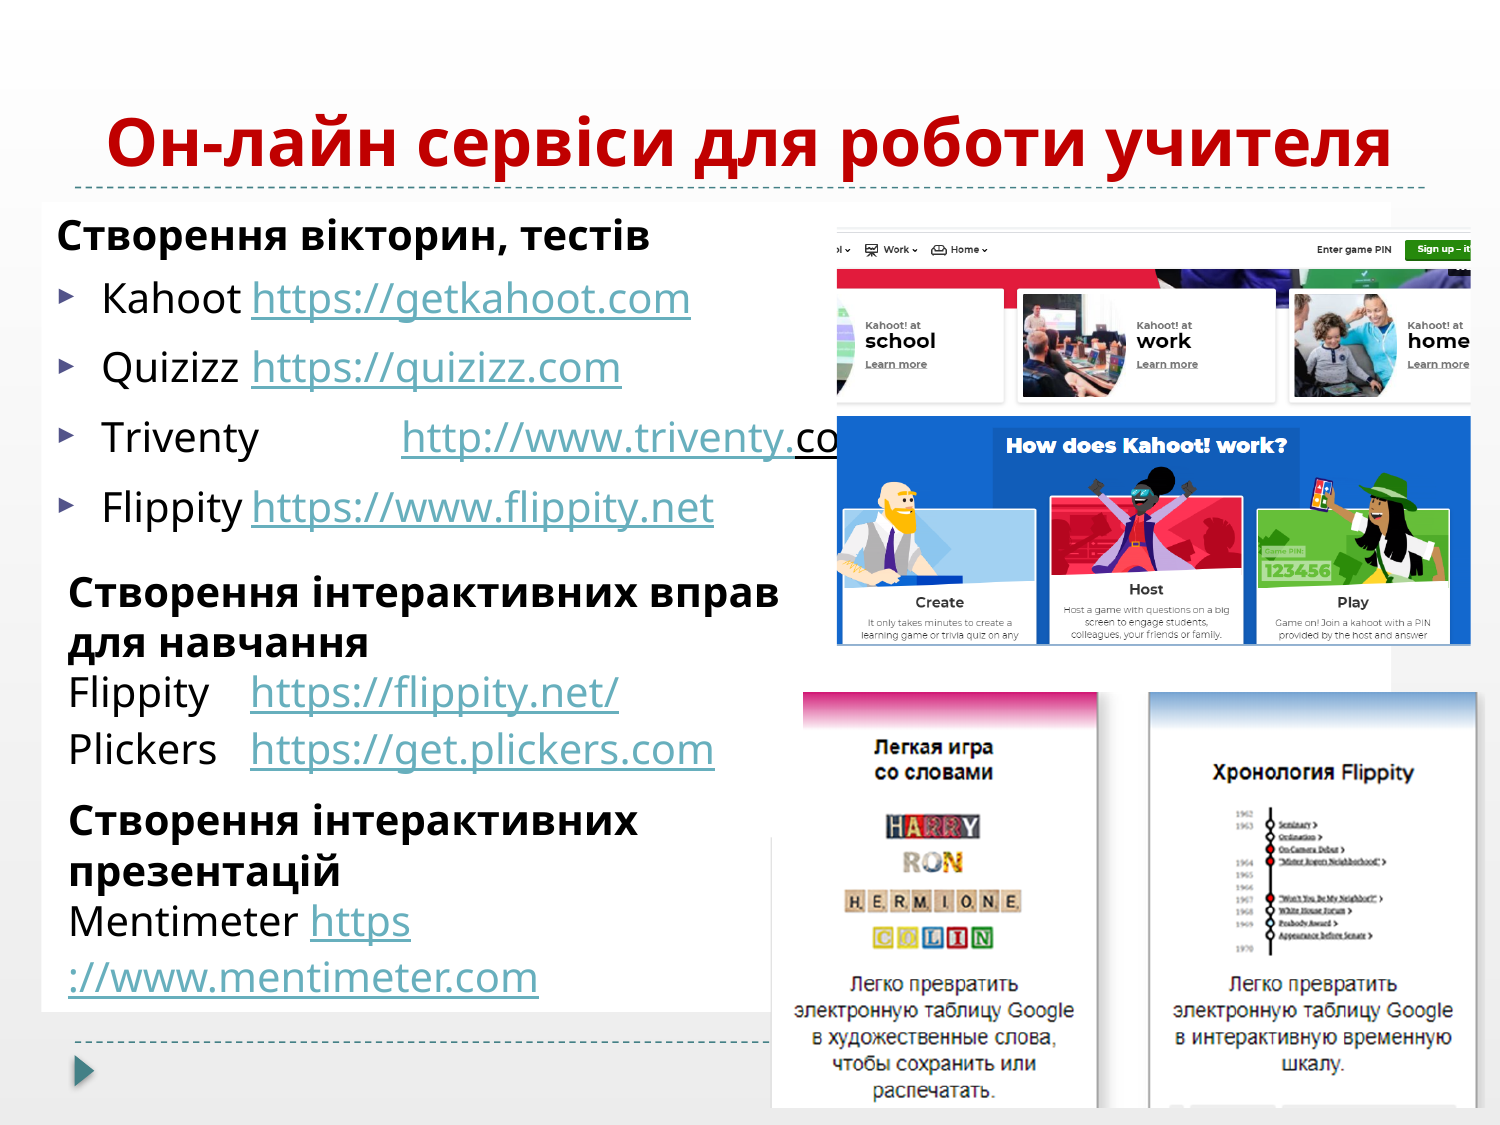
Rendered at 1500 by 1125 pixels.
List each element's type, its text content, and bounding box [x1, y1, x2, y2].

list Створення вікторин, тестів Кahoot https://getkahoot.com Quizizz https://quizizz.com Тriventy http://www.triventy.com Flippity https://www.flippity.net [41, 201, 1392, 1012]
text_box Створення інтерактивних вправ для навчання Flippity https://flippity.net/ Рlickers https://get.plickers.com [53, 558, 803, 786]
title Он-лайн сервіси для роботи учителя [75, 54, 1425, 188]
picture [836, 227, 1471, 646]
text_box Створення інтерактивних презентацій Mentimeter https://www.mentimeter.com [53, 786, 764, 1016]
picture [770, 692, 1486, 1109]
